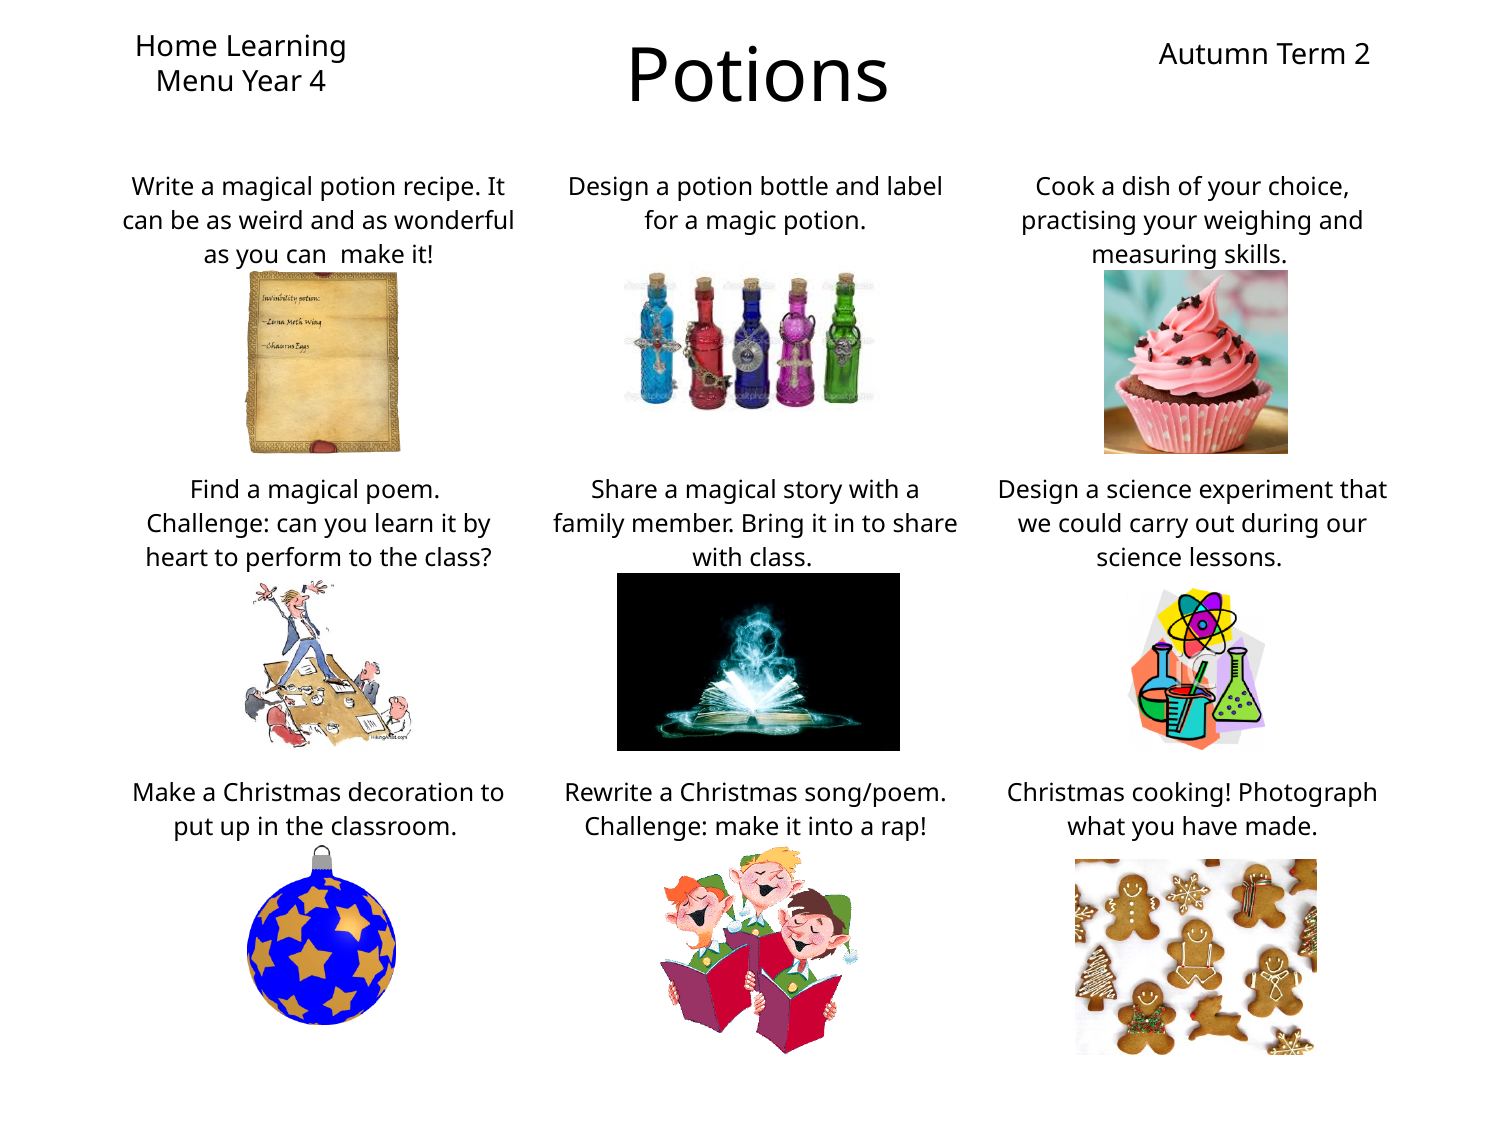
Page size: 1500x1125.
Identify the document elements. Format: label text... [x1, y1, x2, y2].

picture [607, 246, 890, 436]
table_cell Christmas cooking! Photograph what you have made. [974, 767, 1411, 1070]
table_cell Make a Christmas decoration to put up in the classroom. [100, 767, 537, 1070]
table_cell Find a magical poem. Challenge: can you learn it by heart to perform to the class? [100, 464, 537, 767]
table_cell Share a magical story with a family member. Bring it in to share with class. [537, 464, 974, 767]
table_header Design a potion bottle and label for a magic potion. [537, 161, 974, 464]
picture [229, 269, 414, 454]
picture [657, 845, 859, 1055]
picture [1104, 269, 1289, 454]
picture [616, 573, 900, 751]
text_box Autumn Term 2 [1119, 28, 1410, 78]
table_cell Rewrite a Christmas song/poem. Challenge: make it into a rap! [537, 767, 974, 1070]
text_box Home Learning Menu Year 4 [96, 20, 386, 105]
table_header Write a magical potion recipe. It can be as weird and as wonderful as you can make it! [100, 161, 537, 464]
table_cell Design a science experiment that we could carry out during our science lessons. [974, 464, 1411, 767]
text_box Potions [478, 19, 1038, 125]
table_header Cook a dish of your choice, practising your weighing and measuring skills. [974, 161, 1411, 464]
picture [240, 574, 414, 751]
picture [1074, 859, 1318, 1055]
picture [247, 845, 396, 1025]
picture [1127, 588, 1266, 750]
